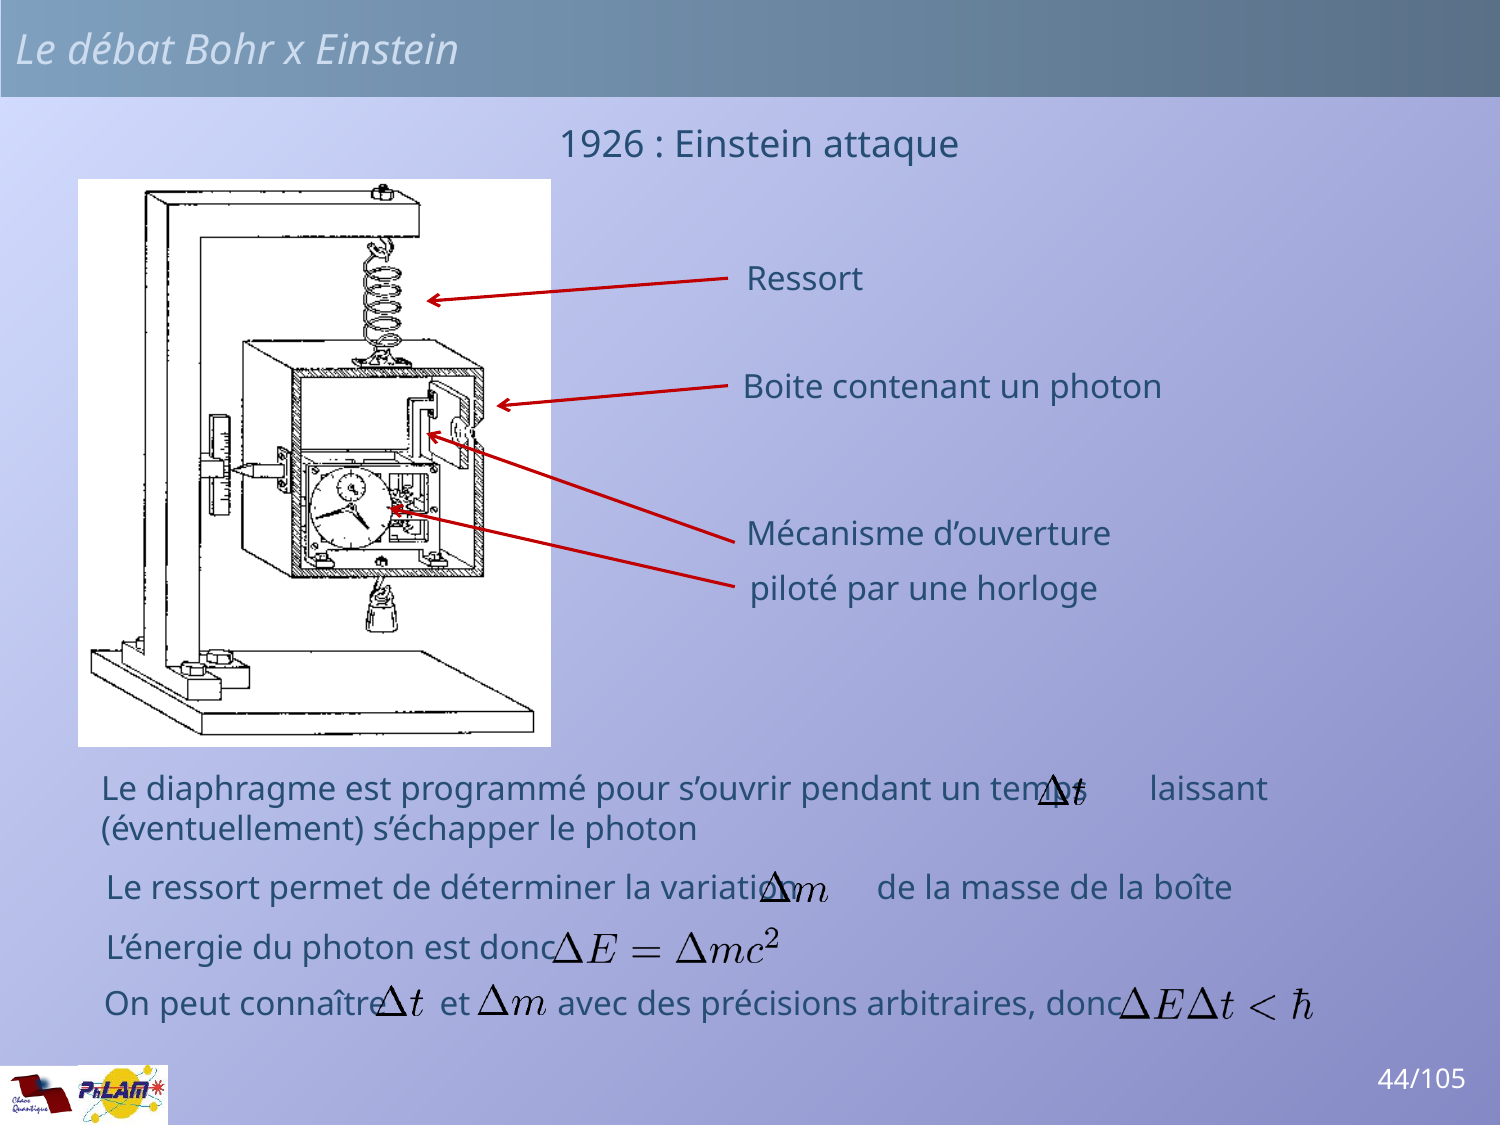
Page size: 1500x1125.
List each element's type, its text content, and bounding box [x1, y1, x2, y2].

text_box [90, 858, 1484, 915]
picture [79, 1065, 168, 1125]
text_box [78, 179, 1208, 748]
text_box 1926 : Einstein attaque [78, 112, 1441, 173]
title Le débat Bohr x Einstein [0, 0, 1500, 97]
slide_number 44 [1074, 1040, 1425, 1103]
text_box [89, 974, 1483, 1031]
text_box /105 [1395, 1054, 1484, 1102]
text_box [0, 1065, 79, 1125]
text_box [90, 918, 1484, 975]
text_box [86, 759, 1464, 857]
